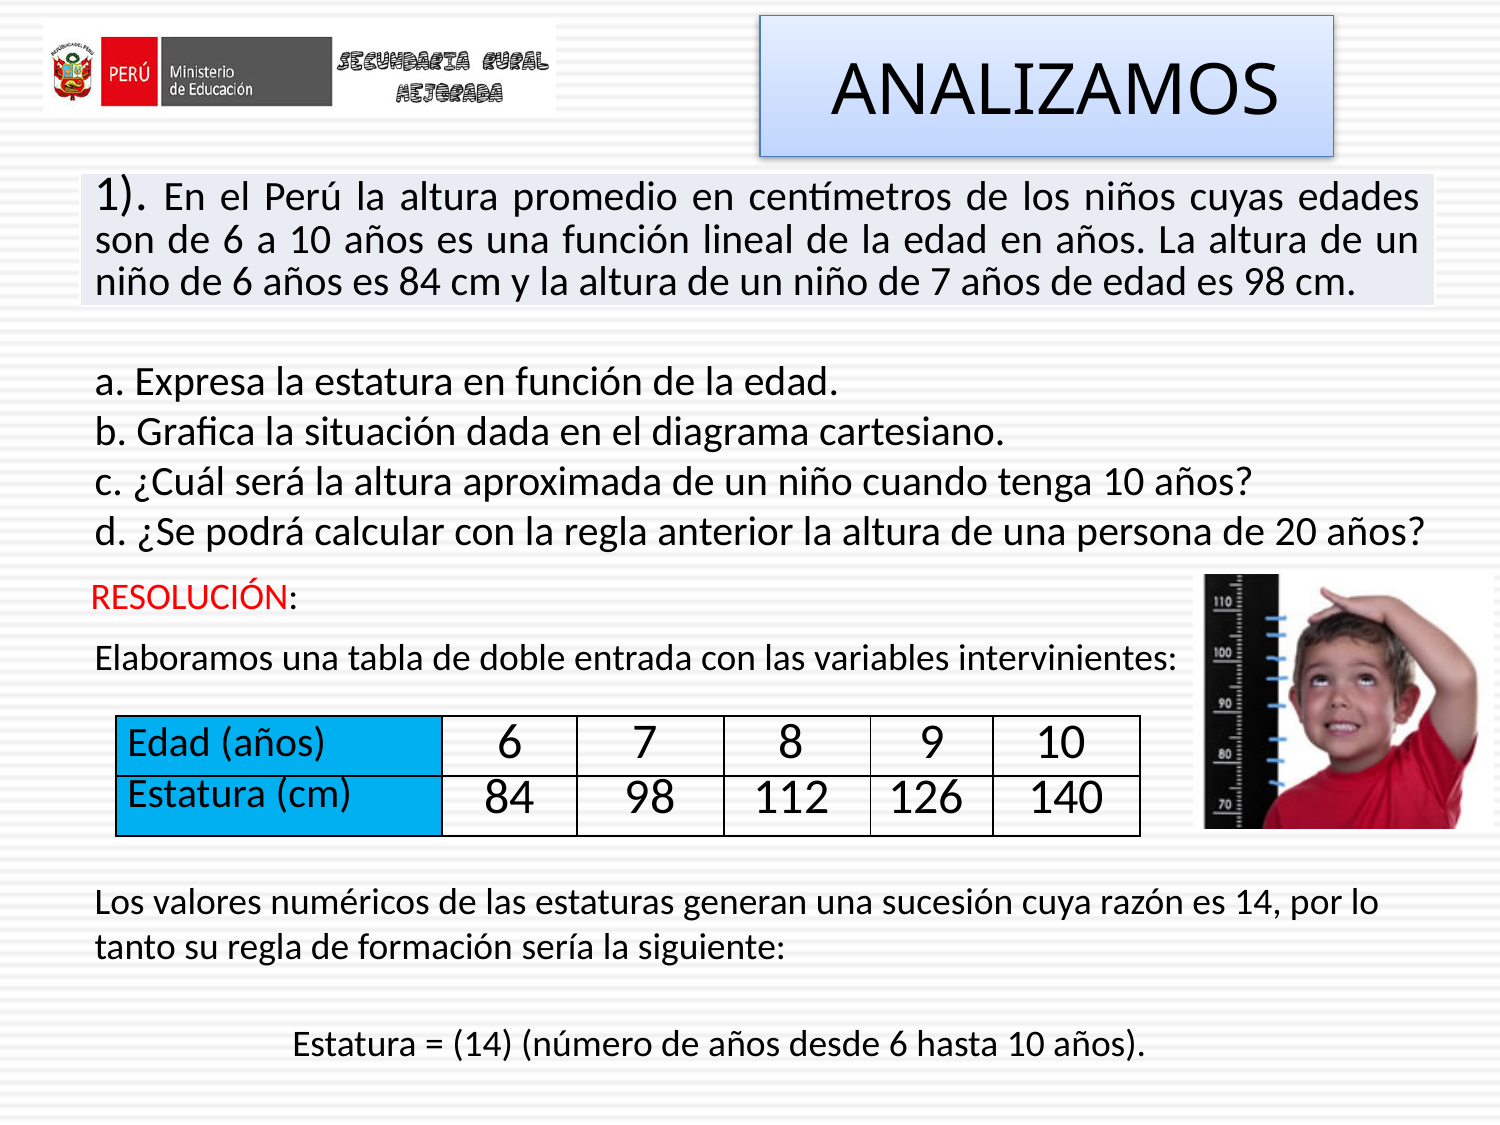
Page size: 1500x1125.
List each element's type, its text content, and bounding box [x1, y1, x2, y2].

table_header 9 [871, 717, 992, 775]
text_box Estatura = (14) (número de años desde 6 hasta 10 años). [277, 1011, 1247, 1072]
table_cell Estatura (cm) [117, 777, 441, 835]
text_box a. Expresa la estatura en función de la edad. b. Grafica la situación dada en el diagrama cartesiano. c. ¿Cuál será la altura aproximada de un niño cuando tenga 10 años? d. ¿Se podrá calcular con la regla anterior la altura de una persona de 20 años? [79, 346, 1465, 562]
table_header 6 [443, 717, 576, 775]
table_header 8 [725, 717, 870, 775]
text_box Los valores numéricos de las estaturas generan una sucesión cuya razón es 14, por lo tanto su regla de formación sería la siguiente: [79, 869, 1447, 975]
table_cell 84 [443, 777, 576, 835]
table_header 1). En el Perú la altura promedio en centímetros de los niños cuyas edades son de 6 a 10 años es una función lineal de la edad en años. La altura de un niño de 6 años es 84 cm y la altura de un niño de 7 años de edad es 98 cm. [81, 174, 1434, 305]
table_header Edad (años) [117, 717, 441, 775]
table_cell 112 [725, 777, 870, 835]
text_box ANALIZAMOS [759, 15, 1334, 157]
text_box Elaboramos una tabla de doble entrada con las variables intervinientes: [79, 625, 1187, 686]
picture [0, 0, 1500, 1125]
table_cell 140 [994, 777, 1139, 835]
table_header 7 [578, 717, 723, 775]
table_cell 98 [578, 777, 723, 835]
text_box RESOLUCIÓN: [75, 565, 382, 625]
table_cell 126 [871, 777, 992, 835]
table_header 10 [994, 717, 1139, 775]
